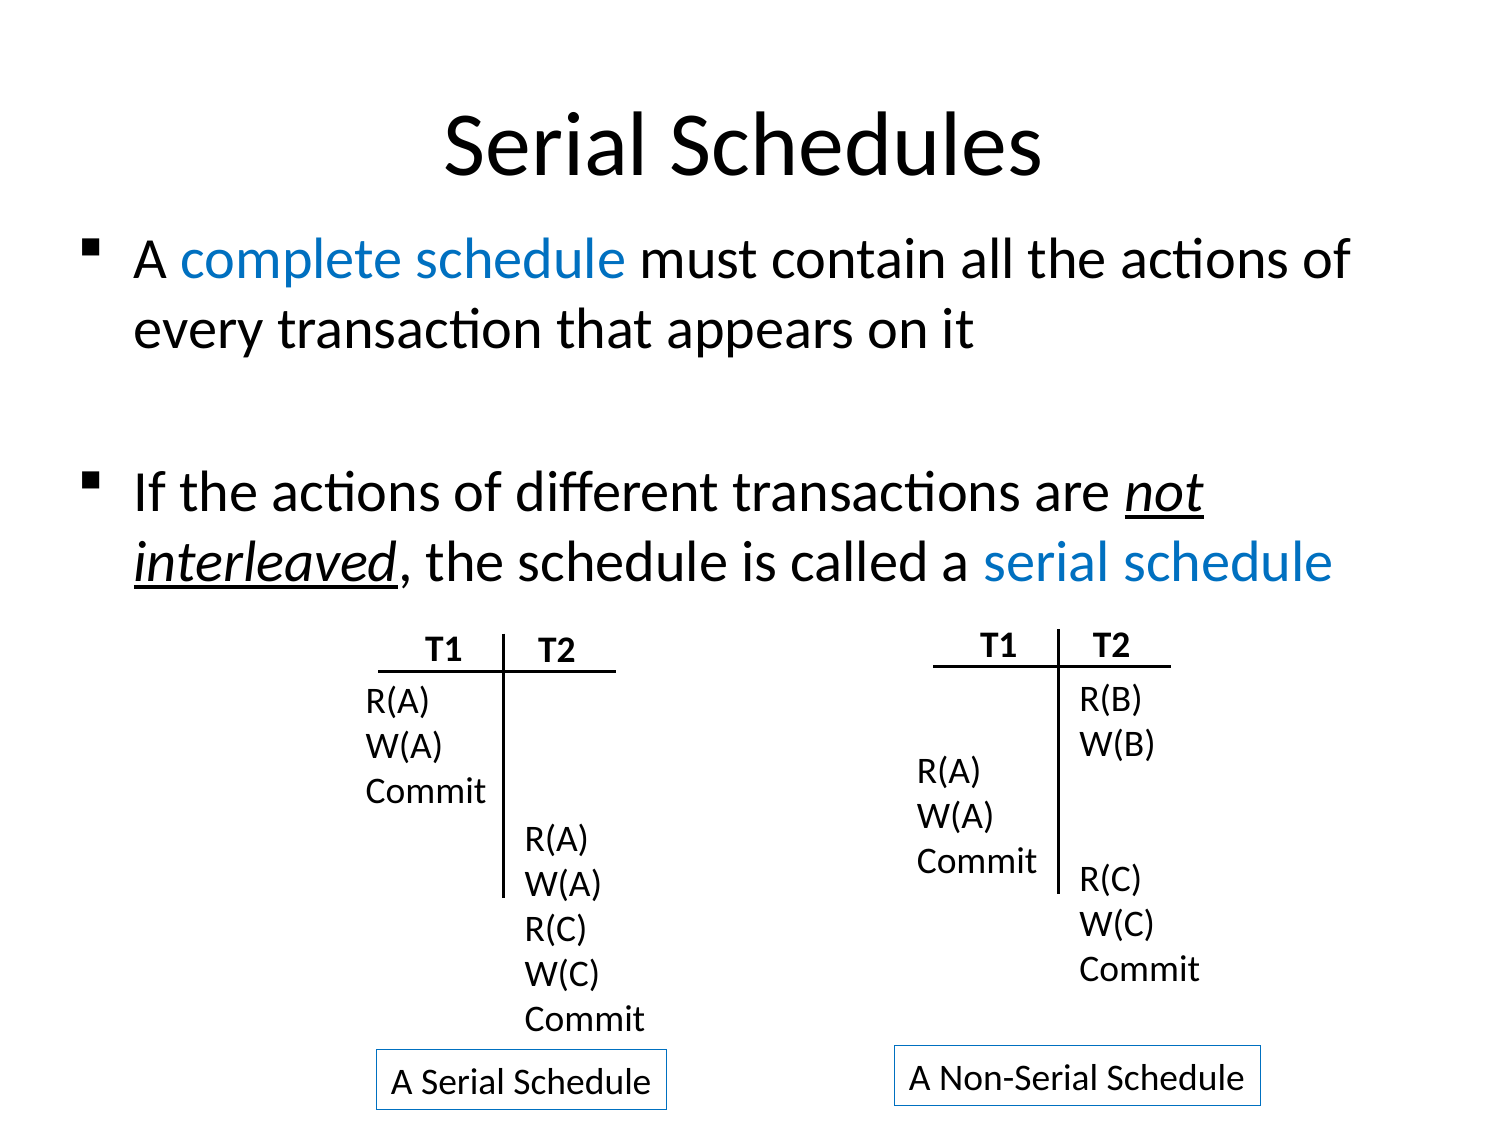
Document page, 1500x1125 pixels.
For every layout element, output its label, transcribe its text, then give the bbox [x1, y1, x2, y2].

text_box T2 [523, 617, 591, 670]
text_box R(B) W(B) R(C) W(C) Commit [1064, 666, 1216, 997]
text_box [1033, 668, 1057, 676]
text_box T1 [965, 612, 1033, 665]
text_box T1 [410, 616, 478, 668]
text_box A Non-Serial Schedule [894, 1045, 1261, 1106]
text_box A Serial Schedule [376, 1049, 667, 1110]
list A complete schedule must contain all the actions of every transaction that appears on it If the actions of different transactions are not interleaved, the schedule is called a serial schedule [62, 212, 1480, 1050]
text_box R(A) W(A) R(C) W(C) Commit [509, 671, 661, 1046]
title Serial Schedules [12, 45, 1475, 233]
text_box R(A) W(A) Commit [902, 739, 1053, 979]
text_box T2 [1078, 613, 1146, 665]
text_box [383, 672, 502, 681]
text_box R(A) W(A) Commit [350, 668, 502, 909]
